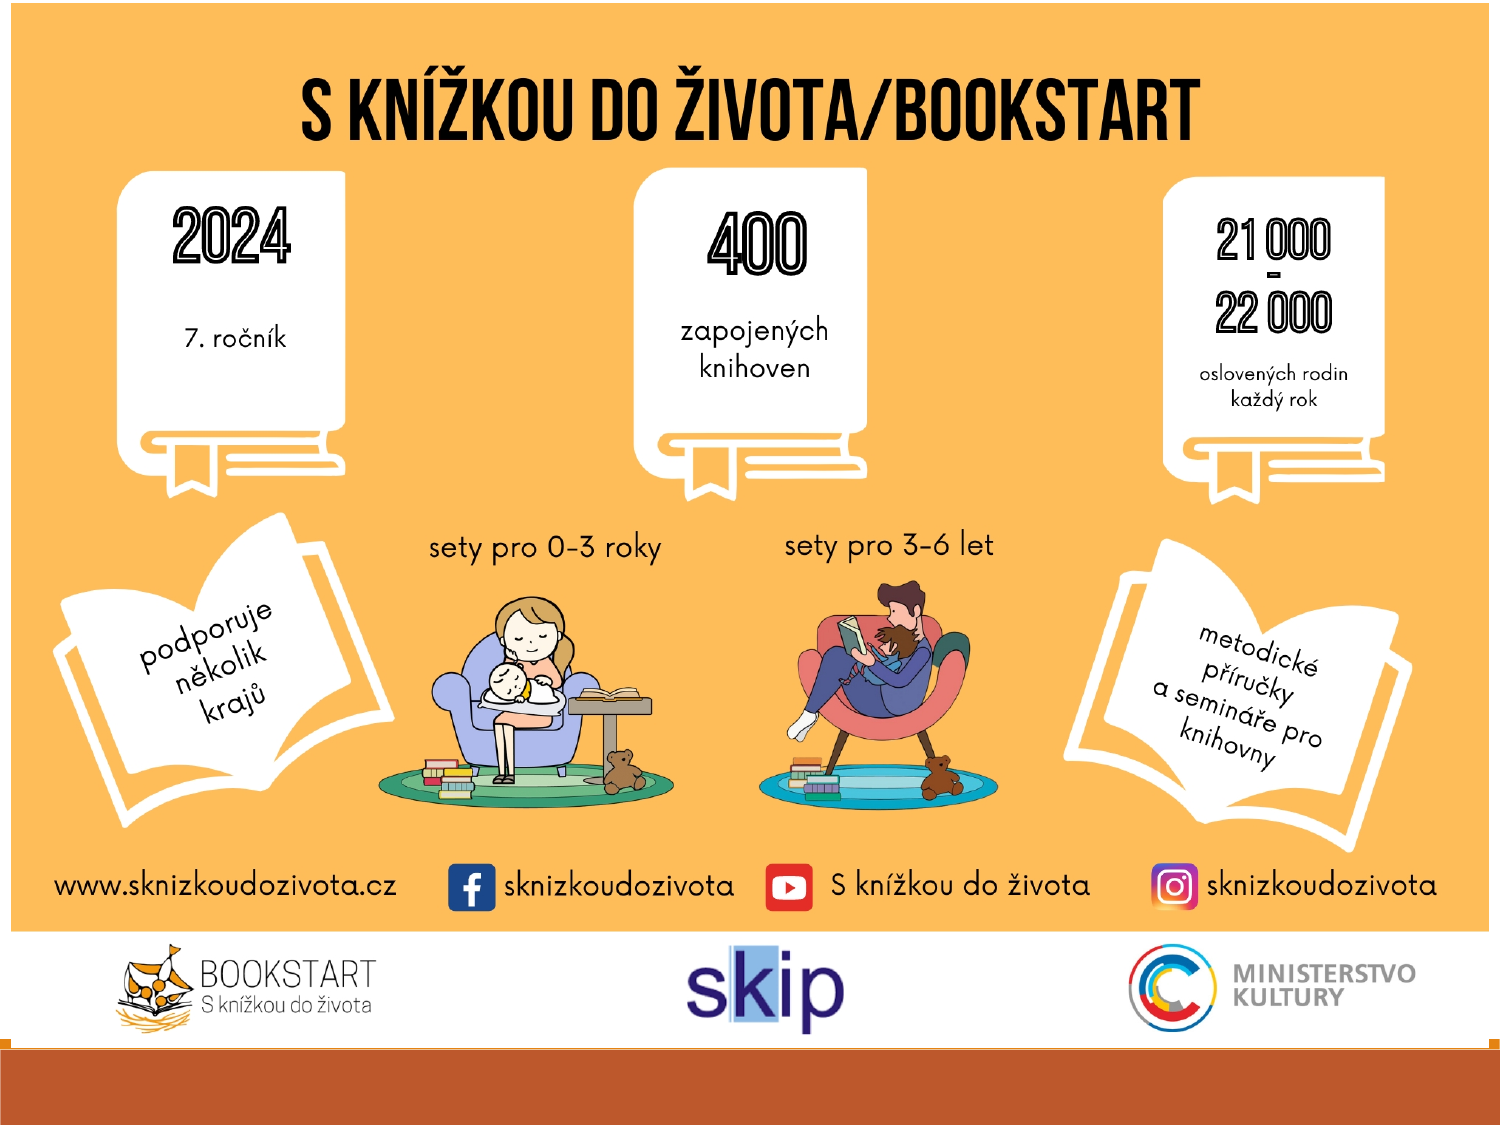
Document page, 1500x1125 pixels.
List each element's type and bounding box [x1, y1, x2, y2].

list [10, 2, 1490, 1049]
